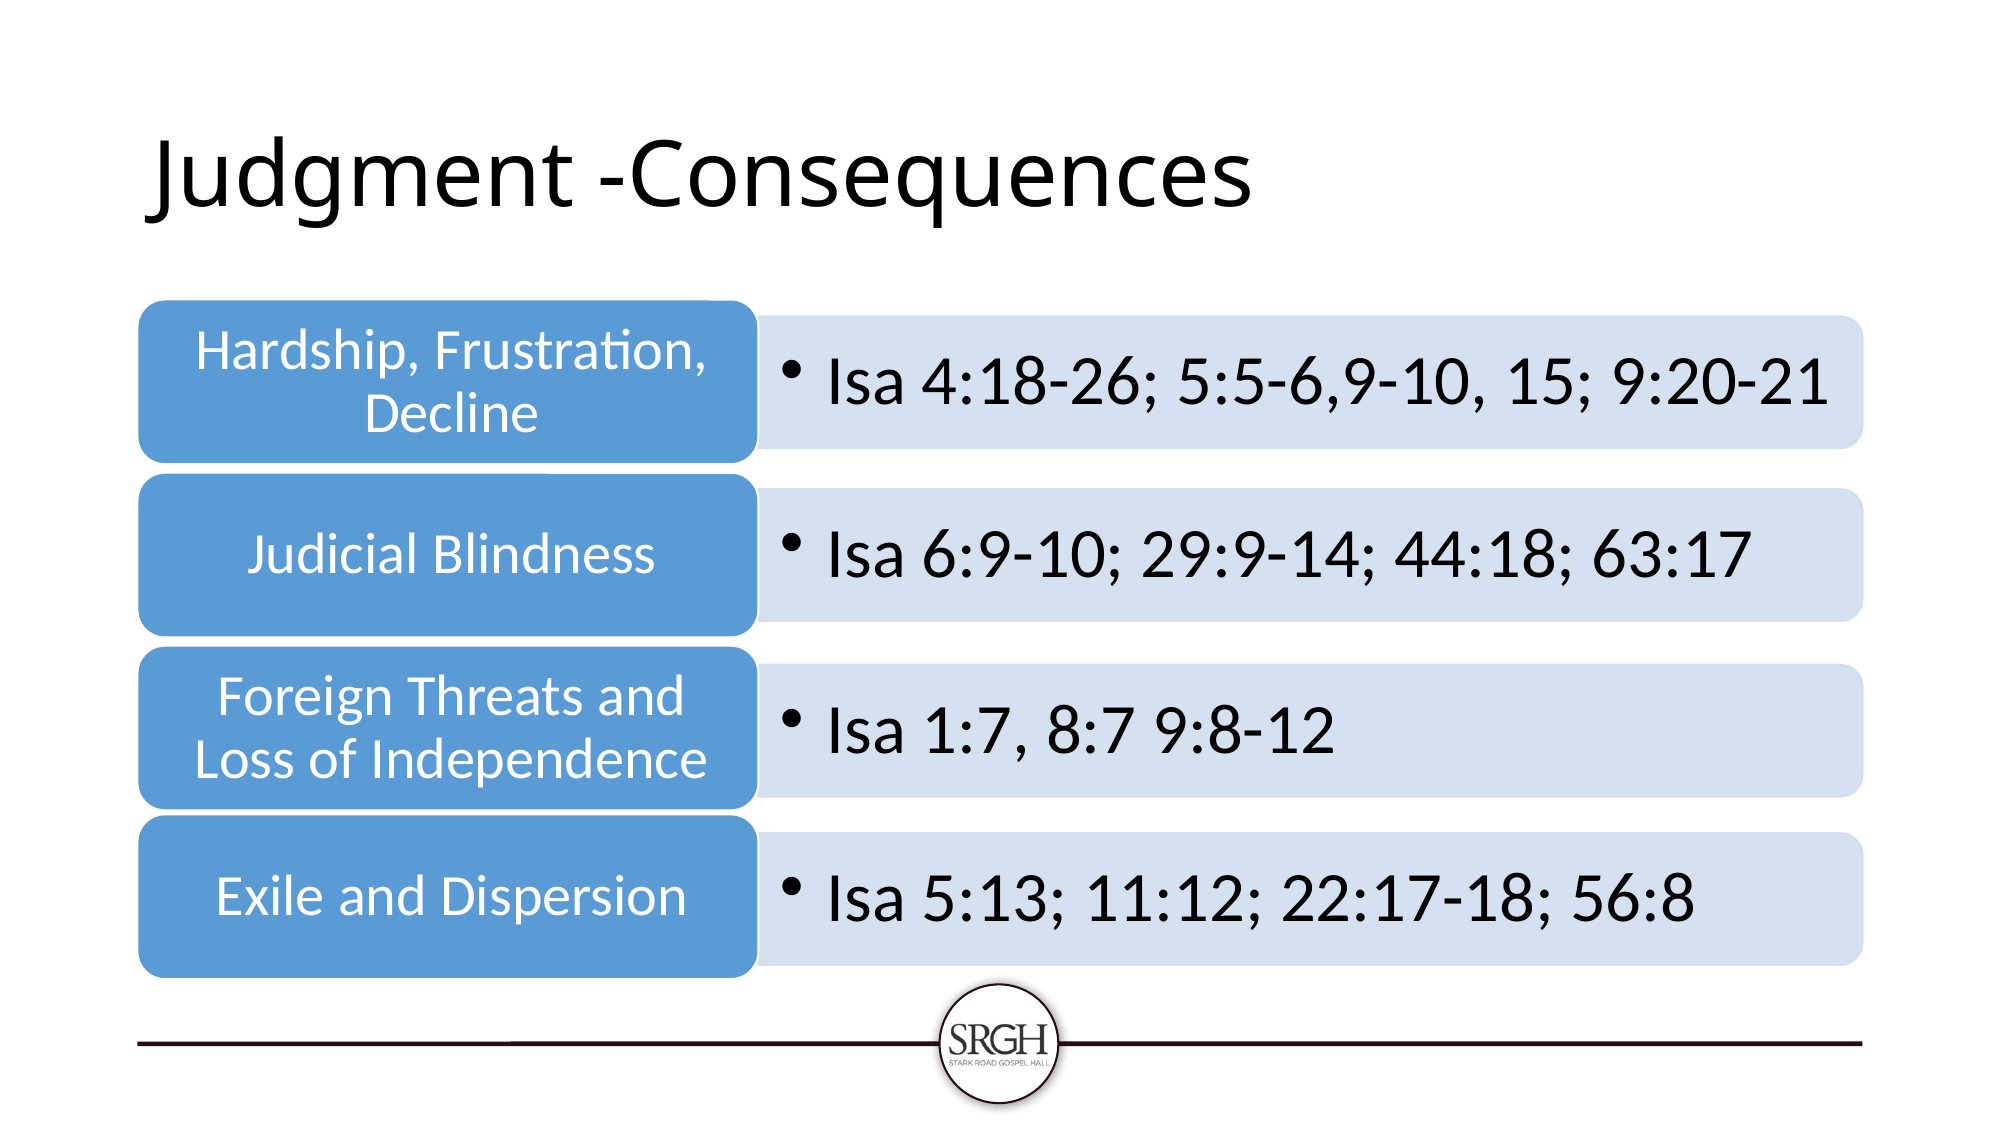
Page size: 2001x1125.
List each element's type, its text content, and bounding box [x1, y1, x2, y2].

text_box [137, 299, 1863, 984]
title Judgment -Consequences [137, 68, 1863, 286]
picture [947, 1020, 1051, 1068]
